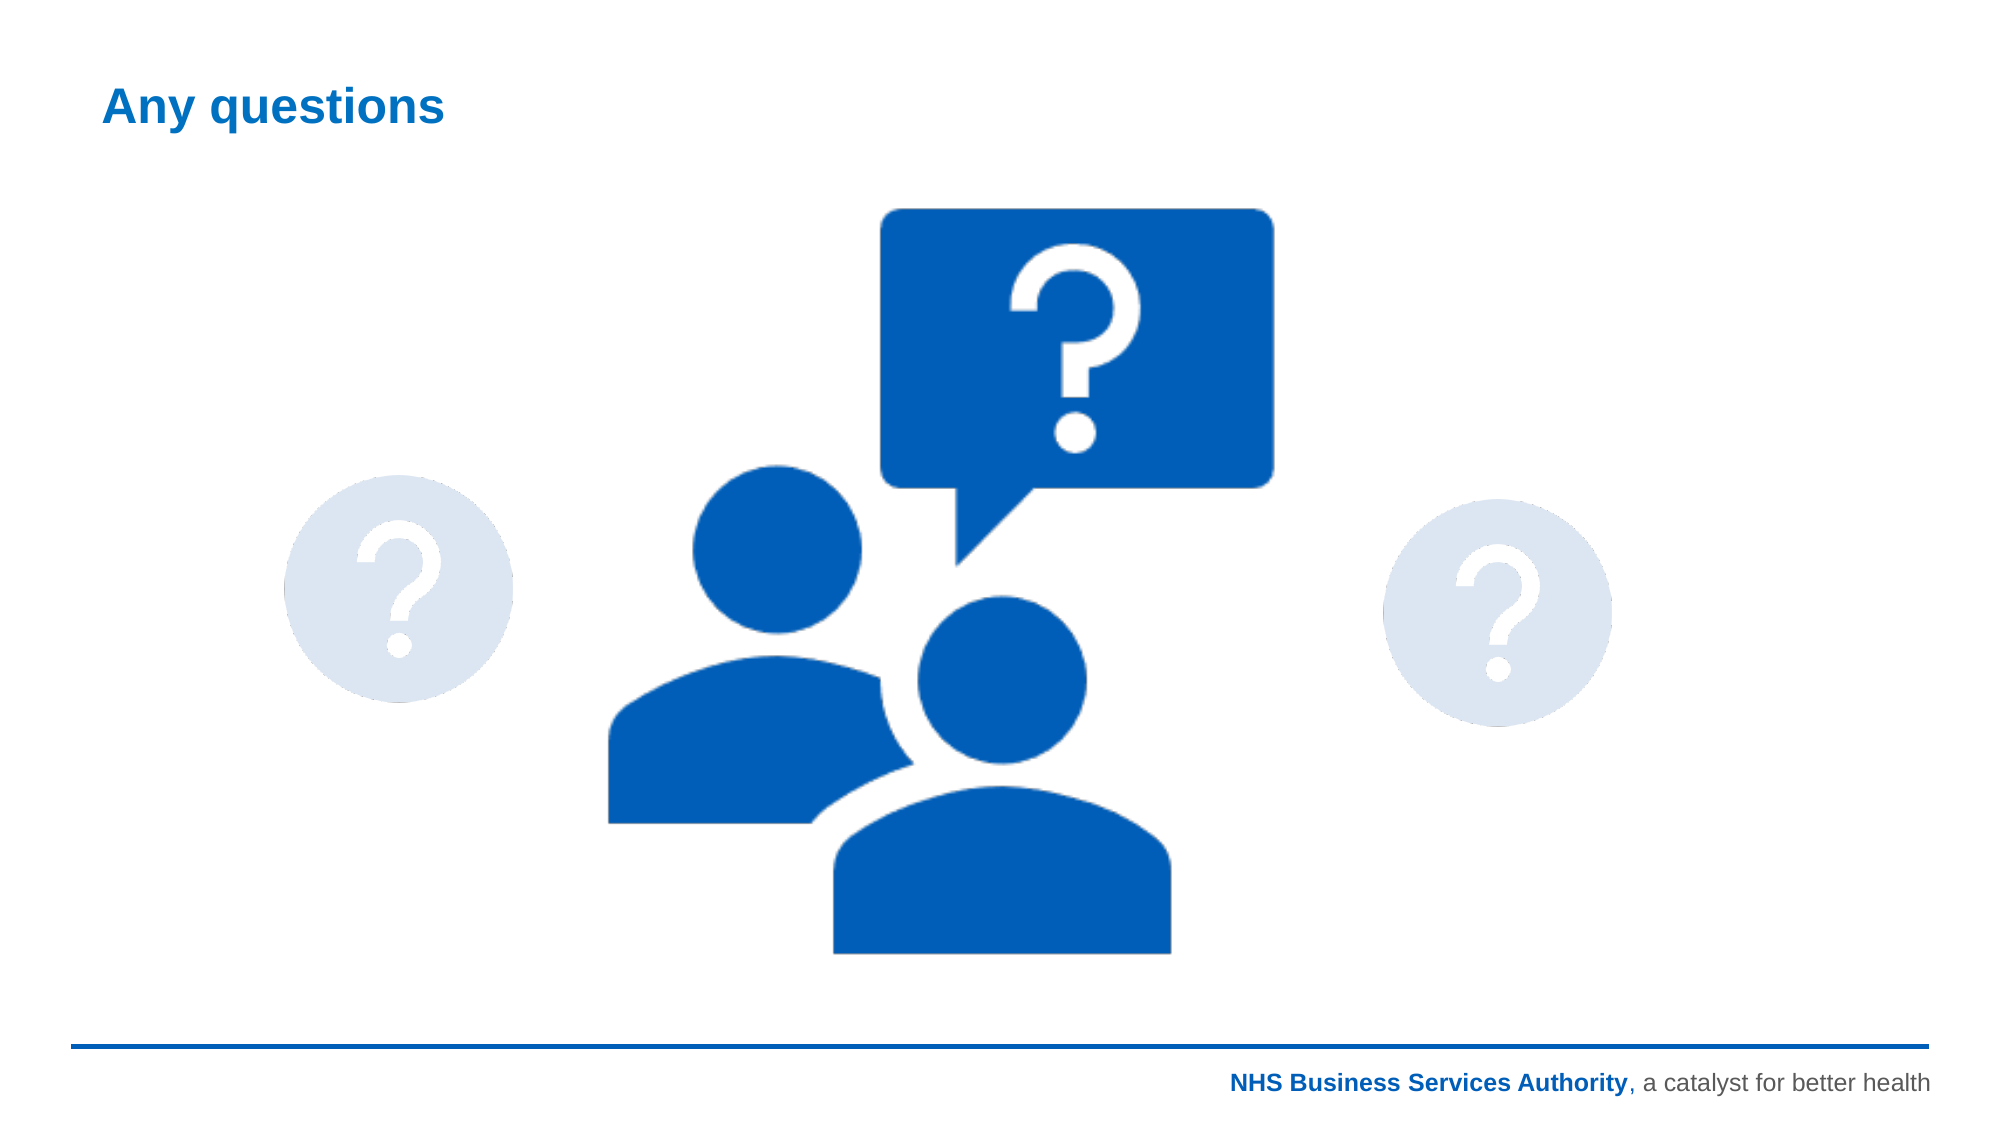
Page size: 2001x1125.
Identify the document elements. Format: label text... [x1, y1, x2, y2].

title Any questions [86, 66, 1900, 161]
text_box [254, 135, 1642, 1029]
